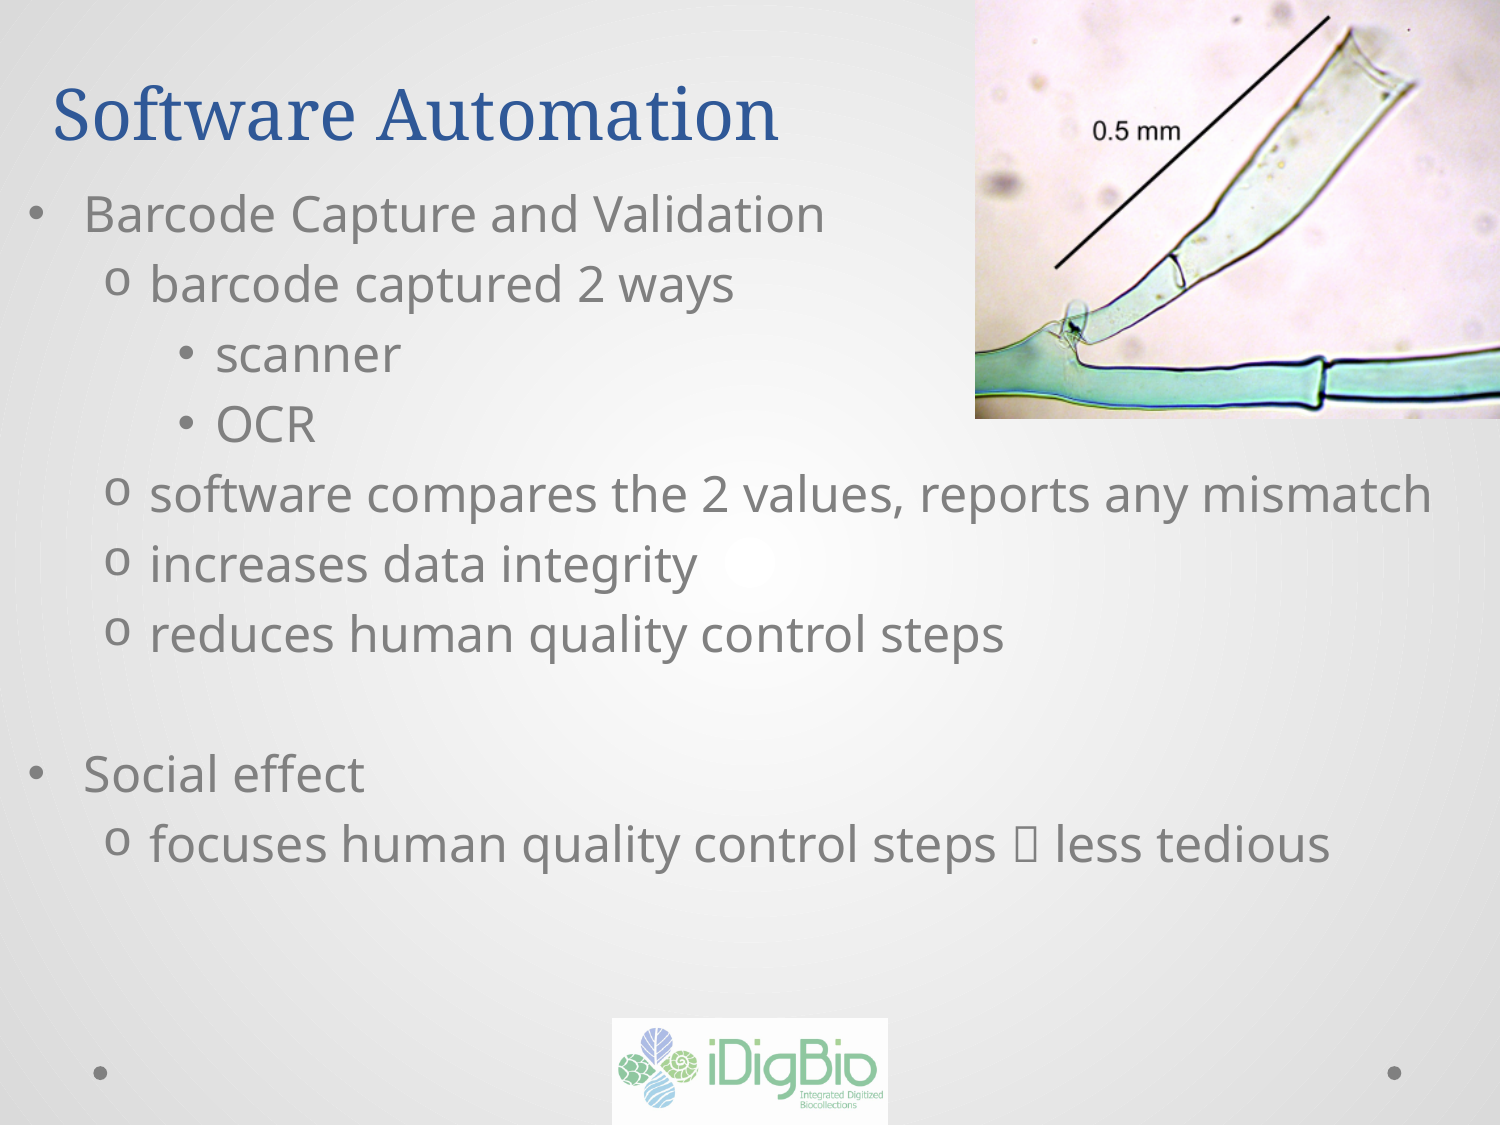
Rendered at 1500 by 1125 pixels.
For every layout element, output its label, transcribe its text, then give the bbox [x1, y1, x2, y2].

list Barcode Capture and Validation barcode captured 2 ways scanner OCR software compares the 2 values, reports any mismatch increases data integrity reduces human quality control steps Social effect focuses human quality control steps  less tedious [12, 174, 1500, 988]
title Software Automation [37, 0, 963, 163]
picture [612, 1018, 888, 1125]
picture [974, 0, 1500, 419]
